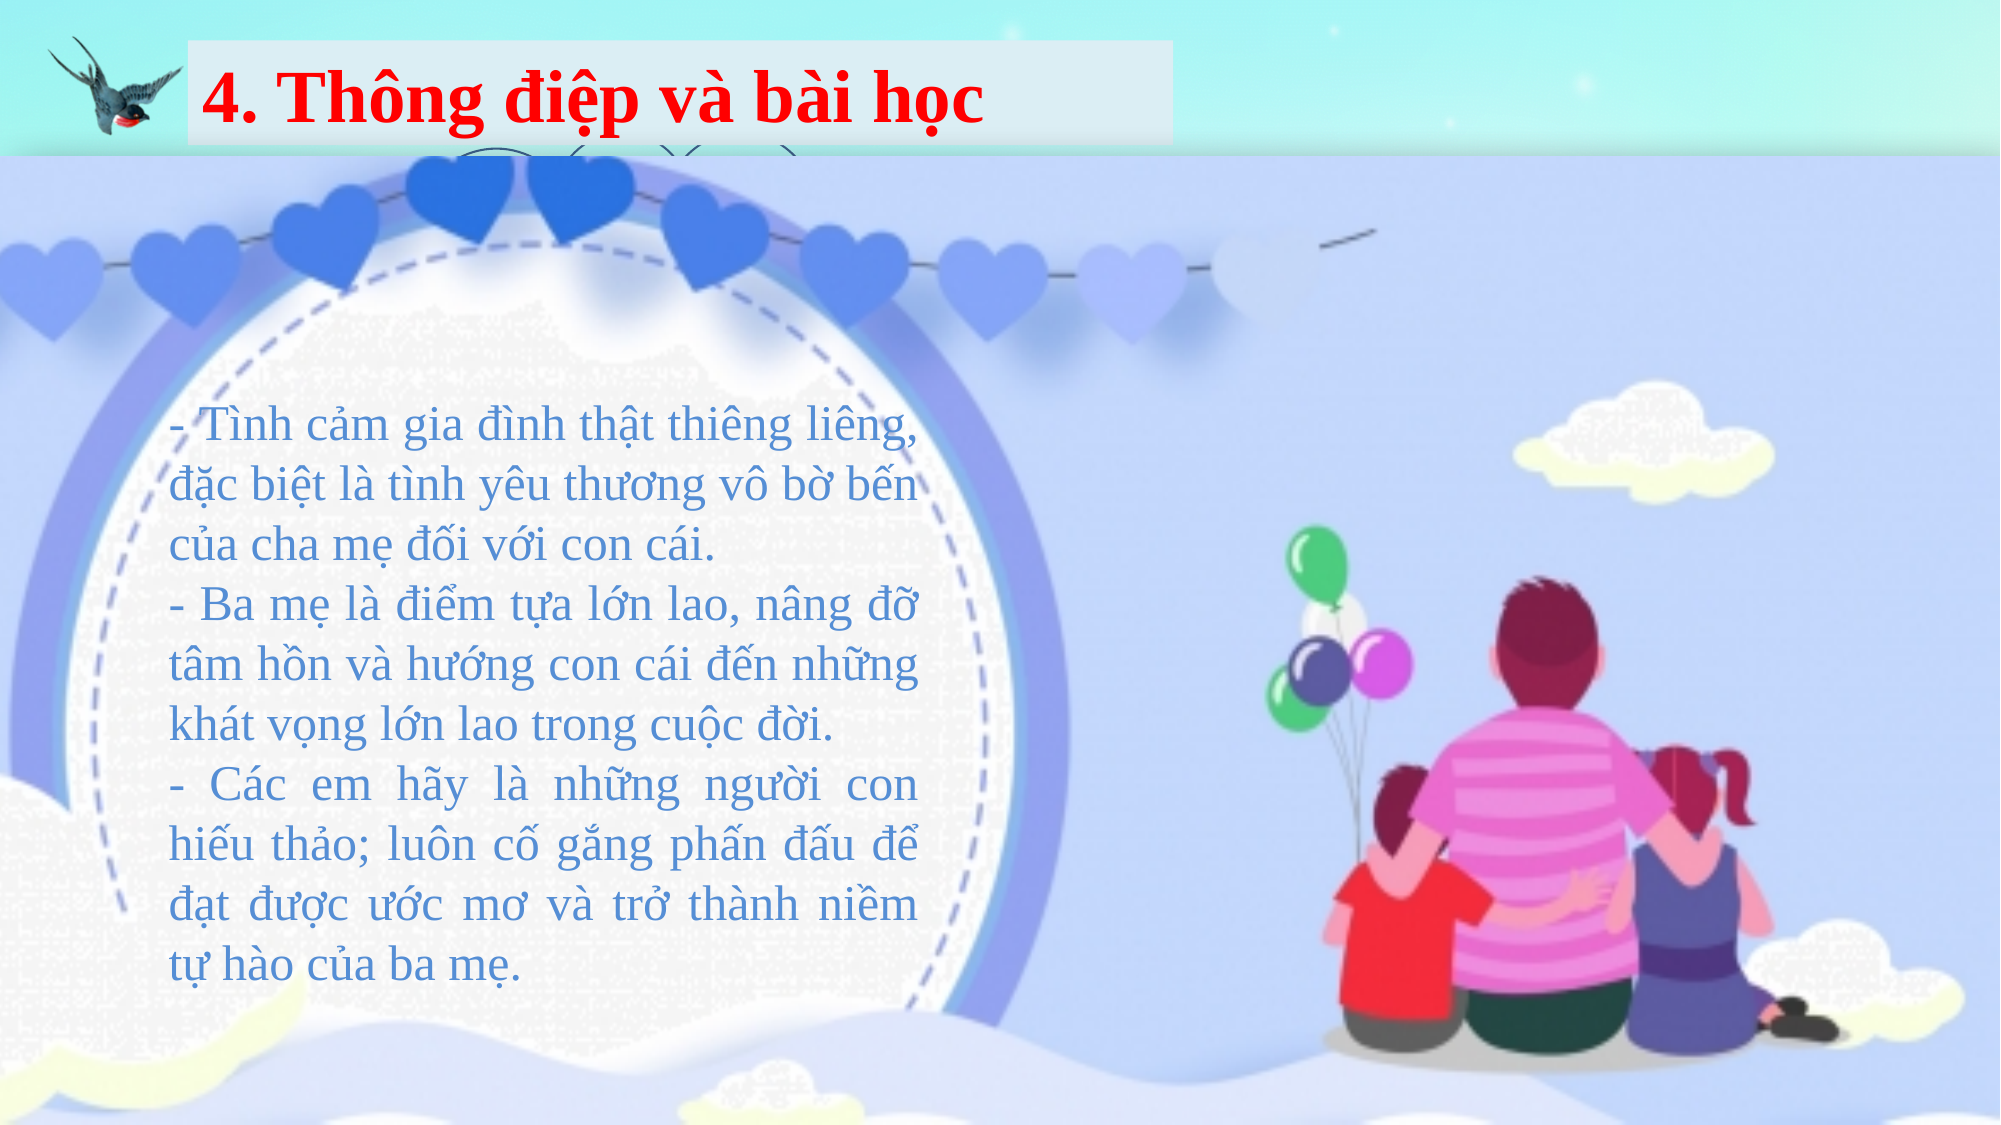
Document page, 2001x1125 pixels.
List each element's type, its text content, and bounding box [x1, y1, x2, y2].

picture [0, 0, 2000, 1125]
text_box 4. Thông điệp và bài học [189, 40, 1174, 138]
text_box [187, 130, 900, 156]
